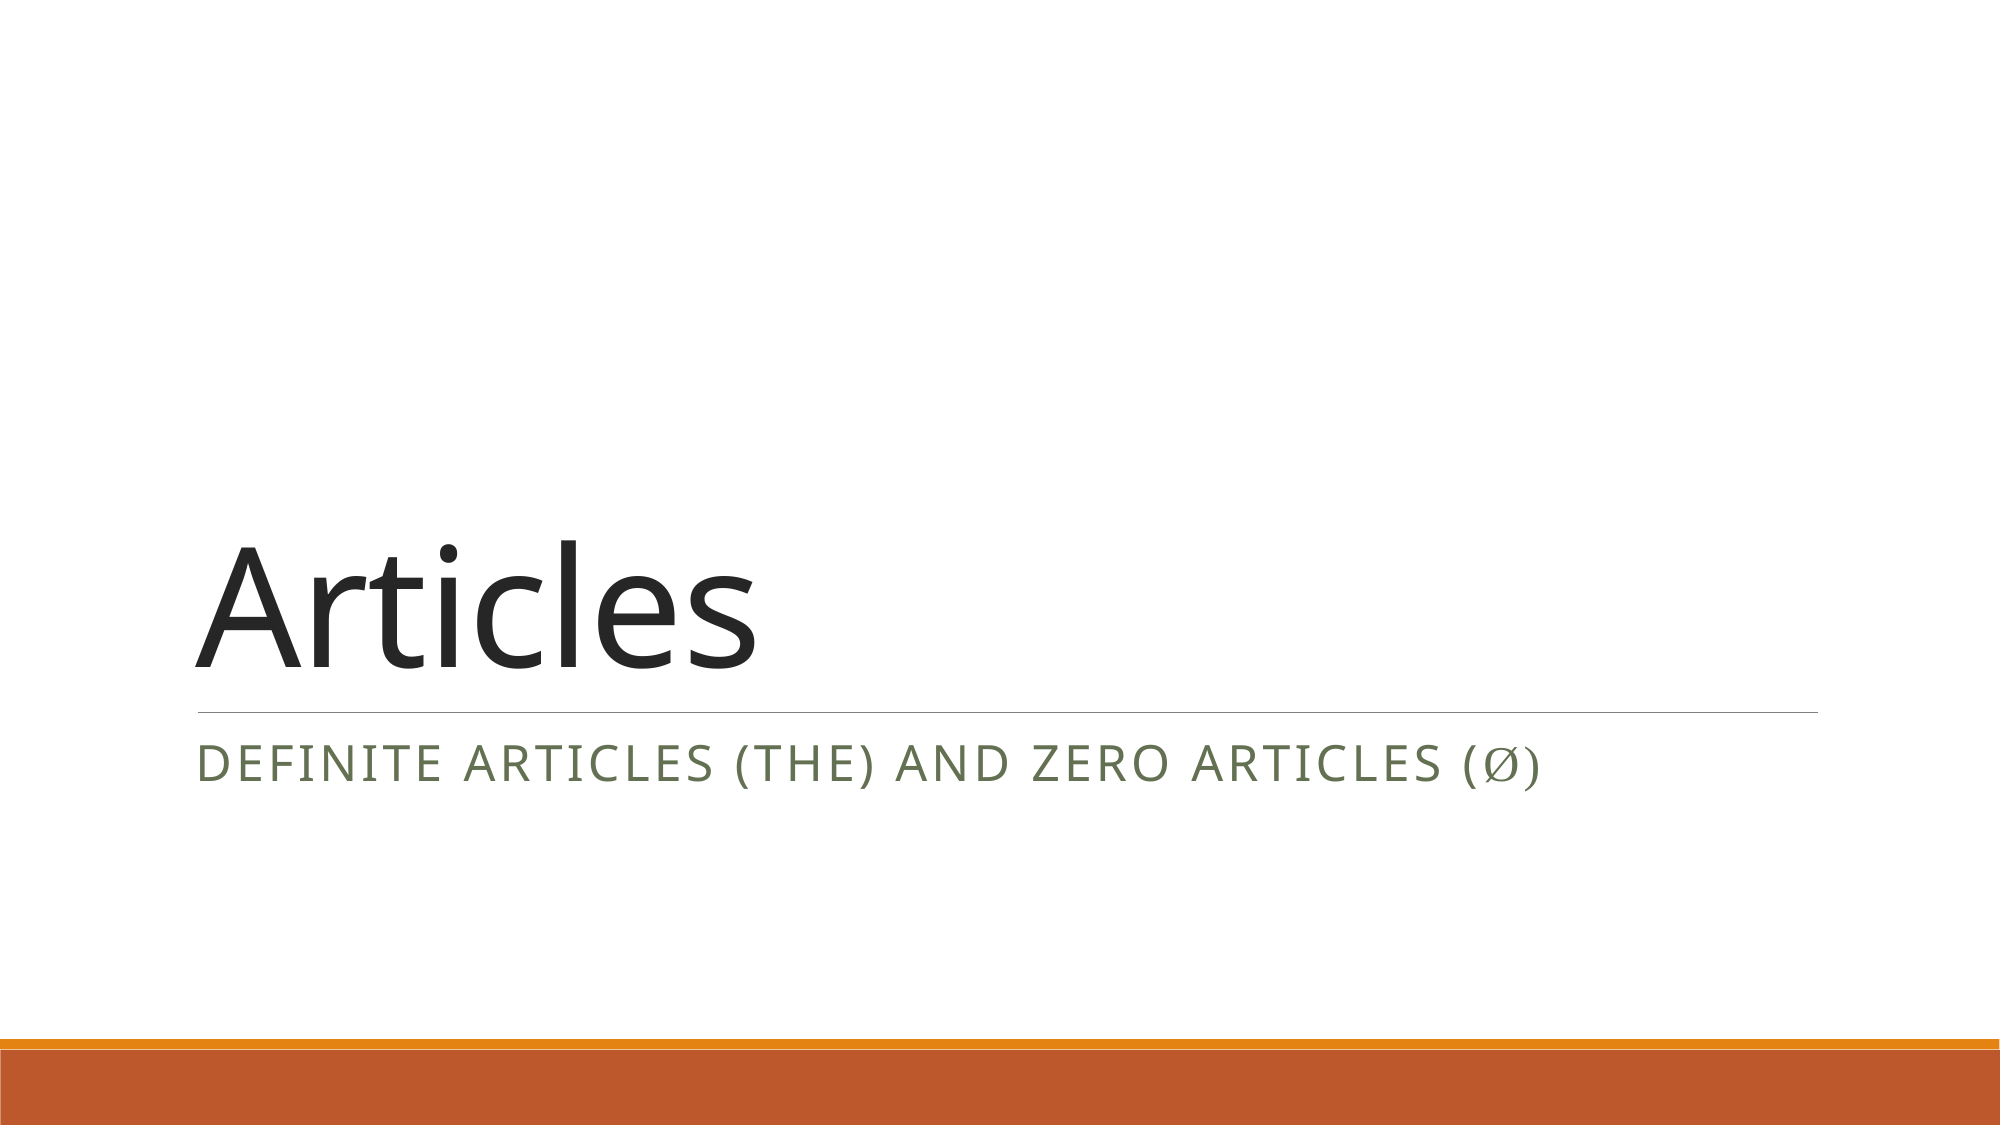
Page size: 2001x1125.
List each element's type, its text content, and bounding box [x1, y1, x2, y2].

title Articles [180, 124, 1830, 710]
subtitle Definite articles (the) and zero articles (Ø) [180, 730, 1831, 919]
